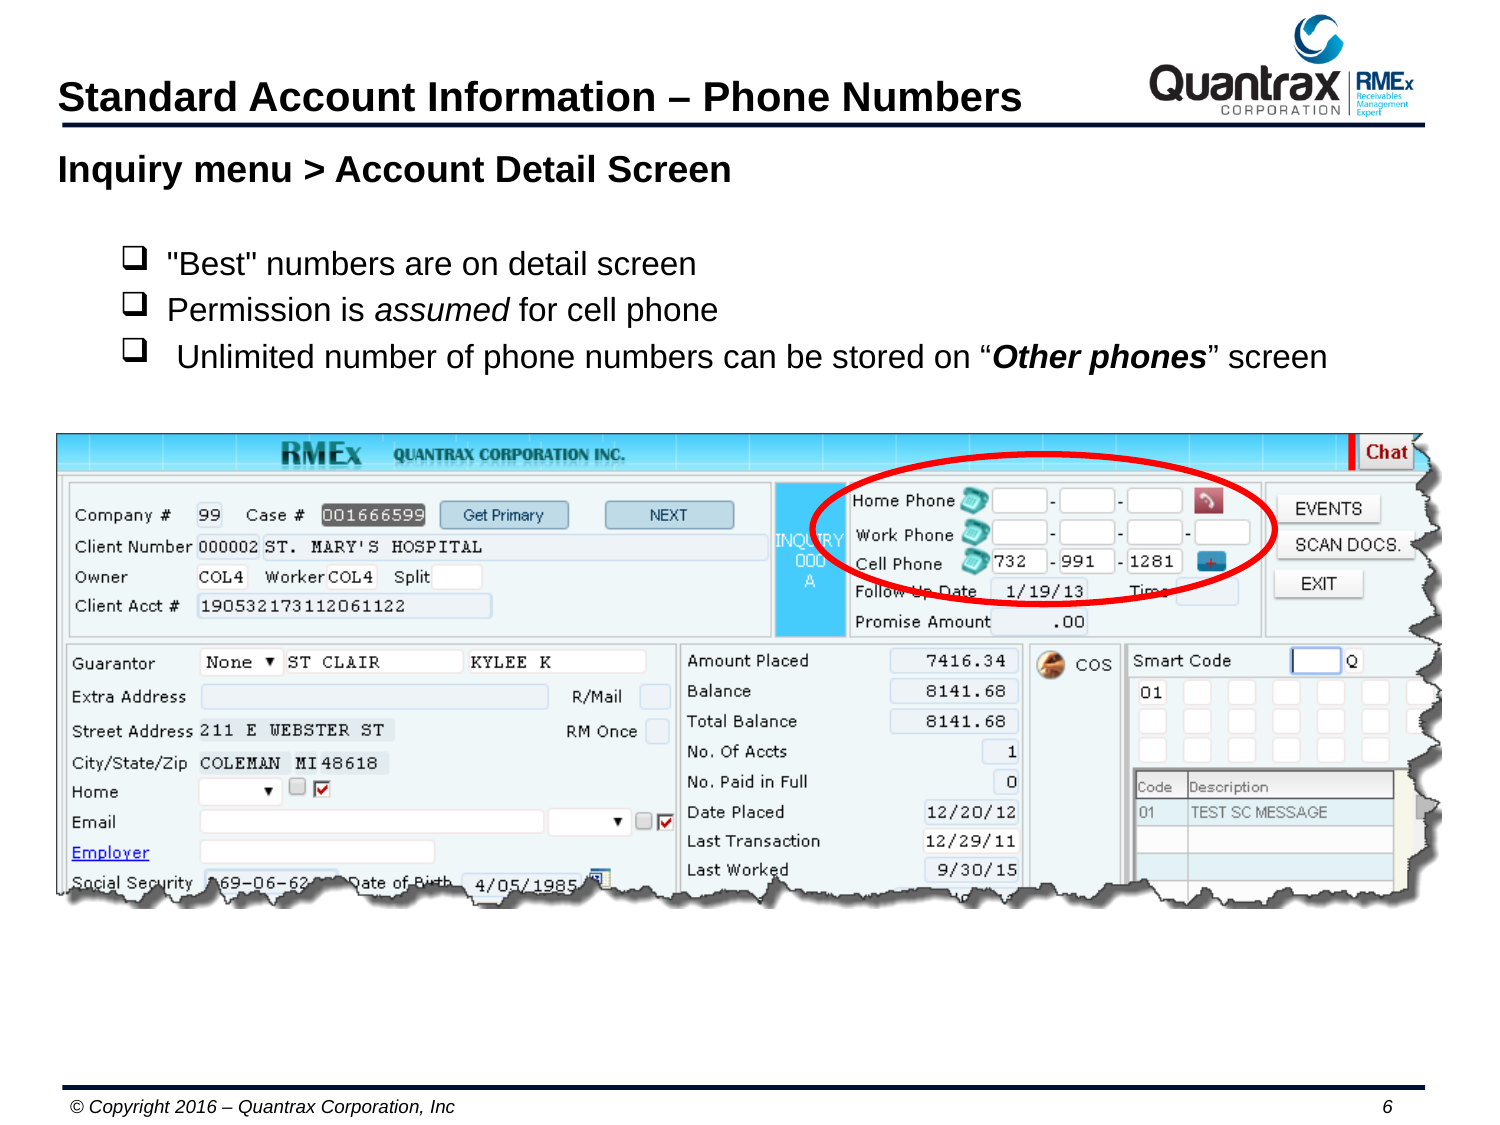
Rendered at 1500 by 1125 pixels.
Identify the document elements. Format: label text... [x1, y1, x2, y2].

text_box Inquiry menu > Account Detail Screen [50, 137, 1438, 198]
slide_number 6 [1373, 1086, 1402, 1123]
text_box Standard Account Information – Phone Numbers [50, 62, 1138, 128]
picture [55, 433, 1442, 909]
picture [1149, 12, 1414, 118]
text_box "Best" numbers are on detail screen Permission is assumed for cell phone Unlimited number of phone numbers can be stored on “Other phones” screen [37, 234, 1438, 382]
